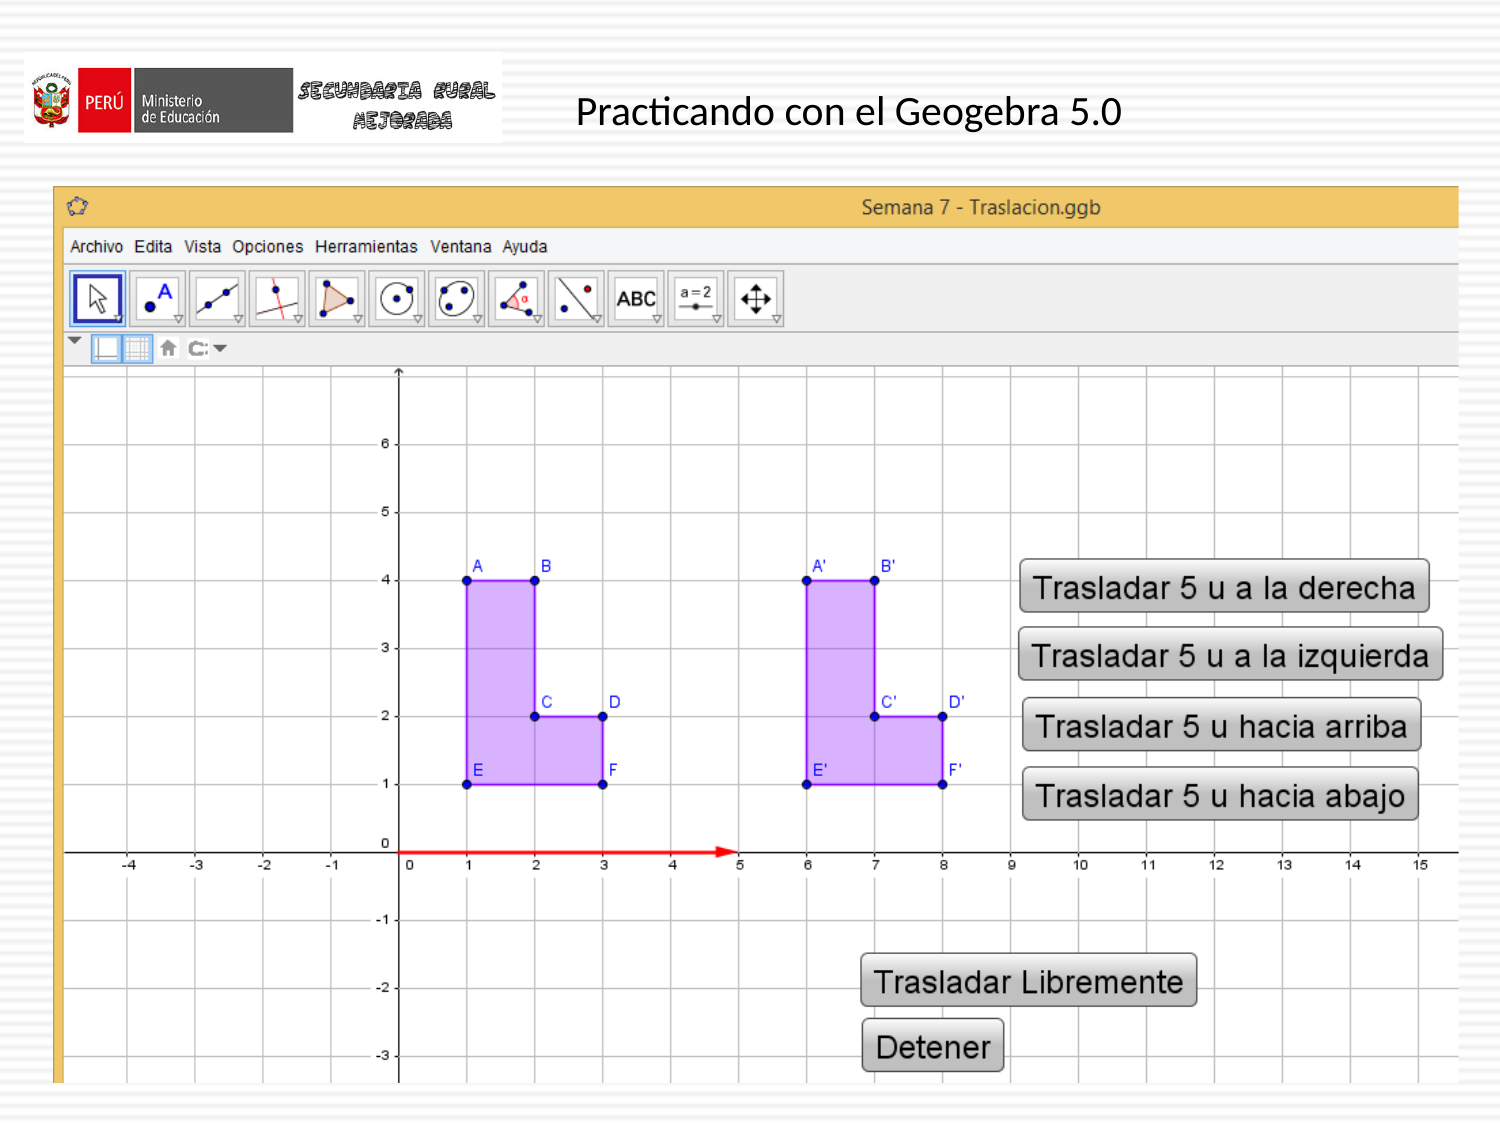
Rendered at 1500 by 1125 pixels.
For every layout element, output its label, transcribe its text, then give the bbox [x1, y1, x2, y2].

picture [0, 0, 1500, 1125]
text_box Practicando con el Geogebra 5.0 [561, 76, 1188, 142]
